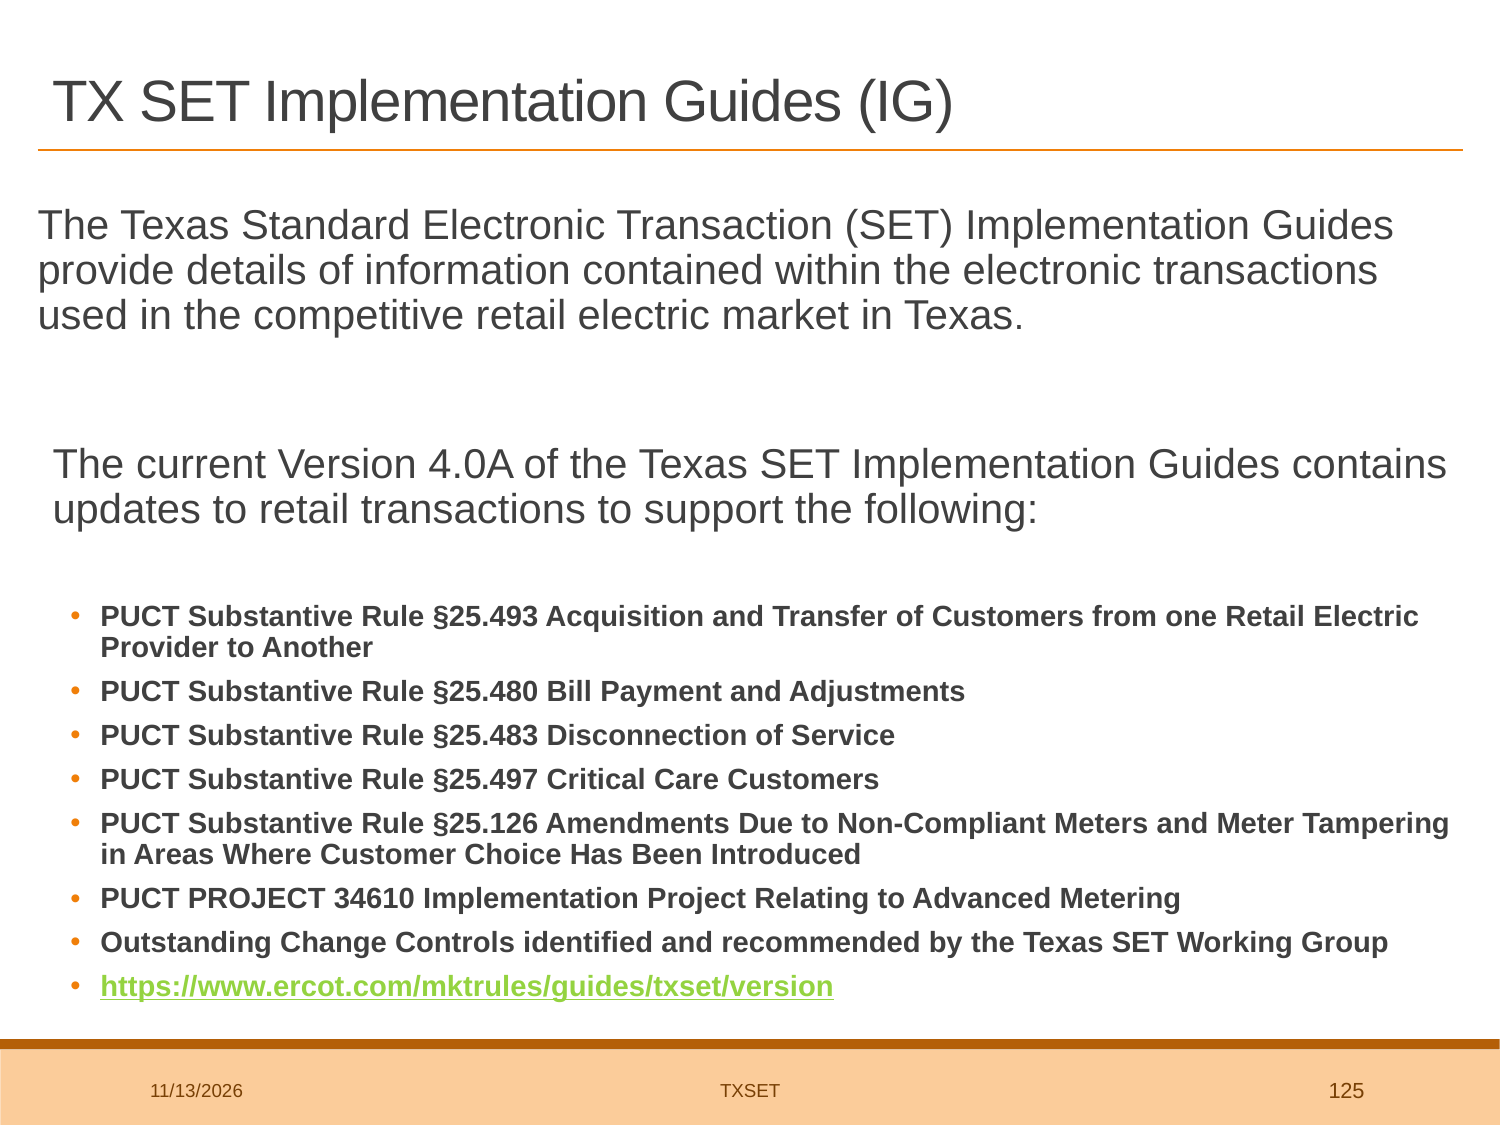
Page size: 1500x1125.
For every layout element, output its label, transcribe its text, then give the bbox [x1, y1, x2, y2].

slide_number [135, 1059, 440, 1120]
footer TxSET [453, 1059, 1047, 1120]
slide_number 125 [1218, 1059, 1380, 1120]
list The Texas Standard Electronic Transaction (SET) Implementation Guides provide details of information contained within the electronic transactions used in the competitive retail electric market in Texas. The current Version 4.0A of the Texas SET Implementation Guides contains updates to retail transactions to support the following: PUCT Substantive Rule §25.493 Acquisition and Transfer of Customers from one Retail Electric Provider to Another PUCT Substantive Rule §25.480 Bill Payment and Adjustments PUCT Substantive Rule §25.483 Disconnection of Service PUCT Substantive Rule §25.497 Critical Care Customers PUCT Substantive Rule §25.126 Amendments Due to Non-Compliant Meters and Meter Tampering in Areas Where Customer Choice Has Been Introduced PUCT PROJECT 34610 Implementation Project Relating to Advanced Metering Outstanding Change Controls identified and recommended by the Texas SET Working Group https://www.ercot.com/mktrules/guides/txset/version [37, 196, 1453, 1039]
title TX SET Implementation Guides (IG) [37, 37, 1275, 141]
